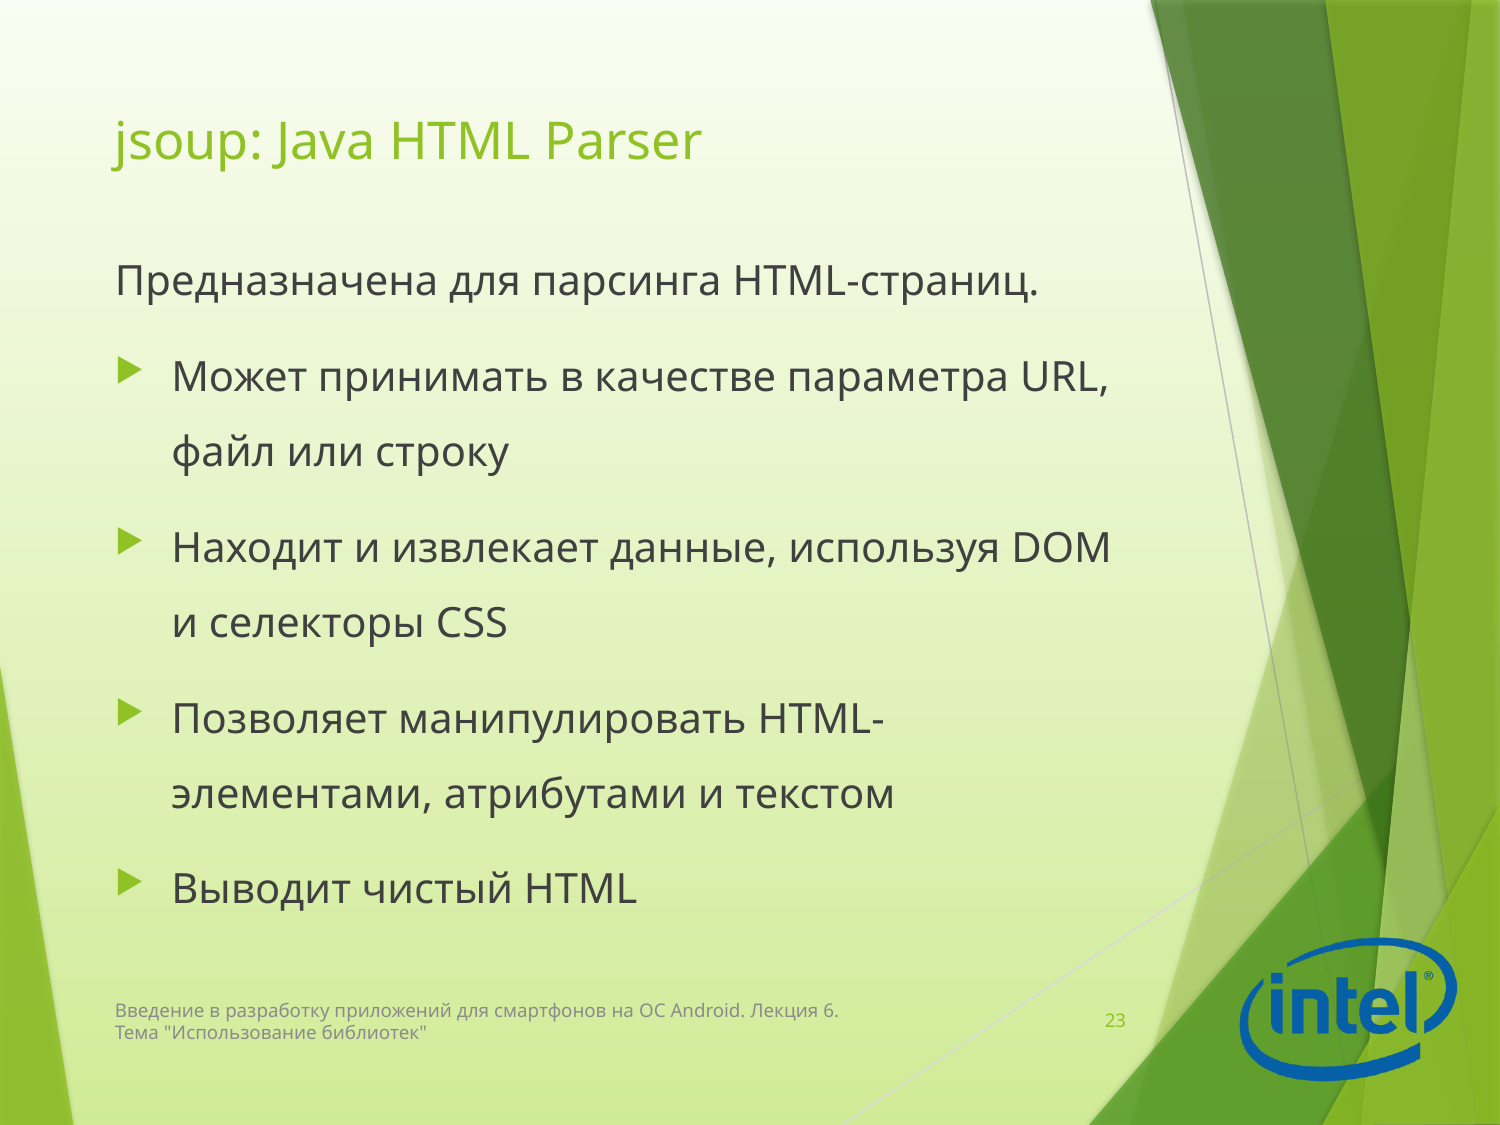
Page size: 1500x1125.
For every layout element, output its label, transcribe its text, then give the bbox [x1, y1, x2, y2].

footer Введение в разработку приложений для смартфонов на ОС Android. Лекция 6. Тема "Использование библиотек" [99, 991, 859, 1051]
title jsoup: Java HTML Parser [99, 99, 1142, 211]
picture [1195, 893, 1500, 1125]
list Предназначена для парсинга HTML-страниц. Может принимать в качестве параметра URL, файл или строку Находит и извлекает данные, используя DOM и селекторы CSS Позволяет манипулировать HTML-элементами, атрибутами и текстом Выводит чистый HTML [99, 246, 1142, 991]
slide_number 23 [1057, 991, 1142, 1051]
